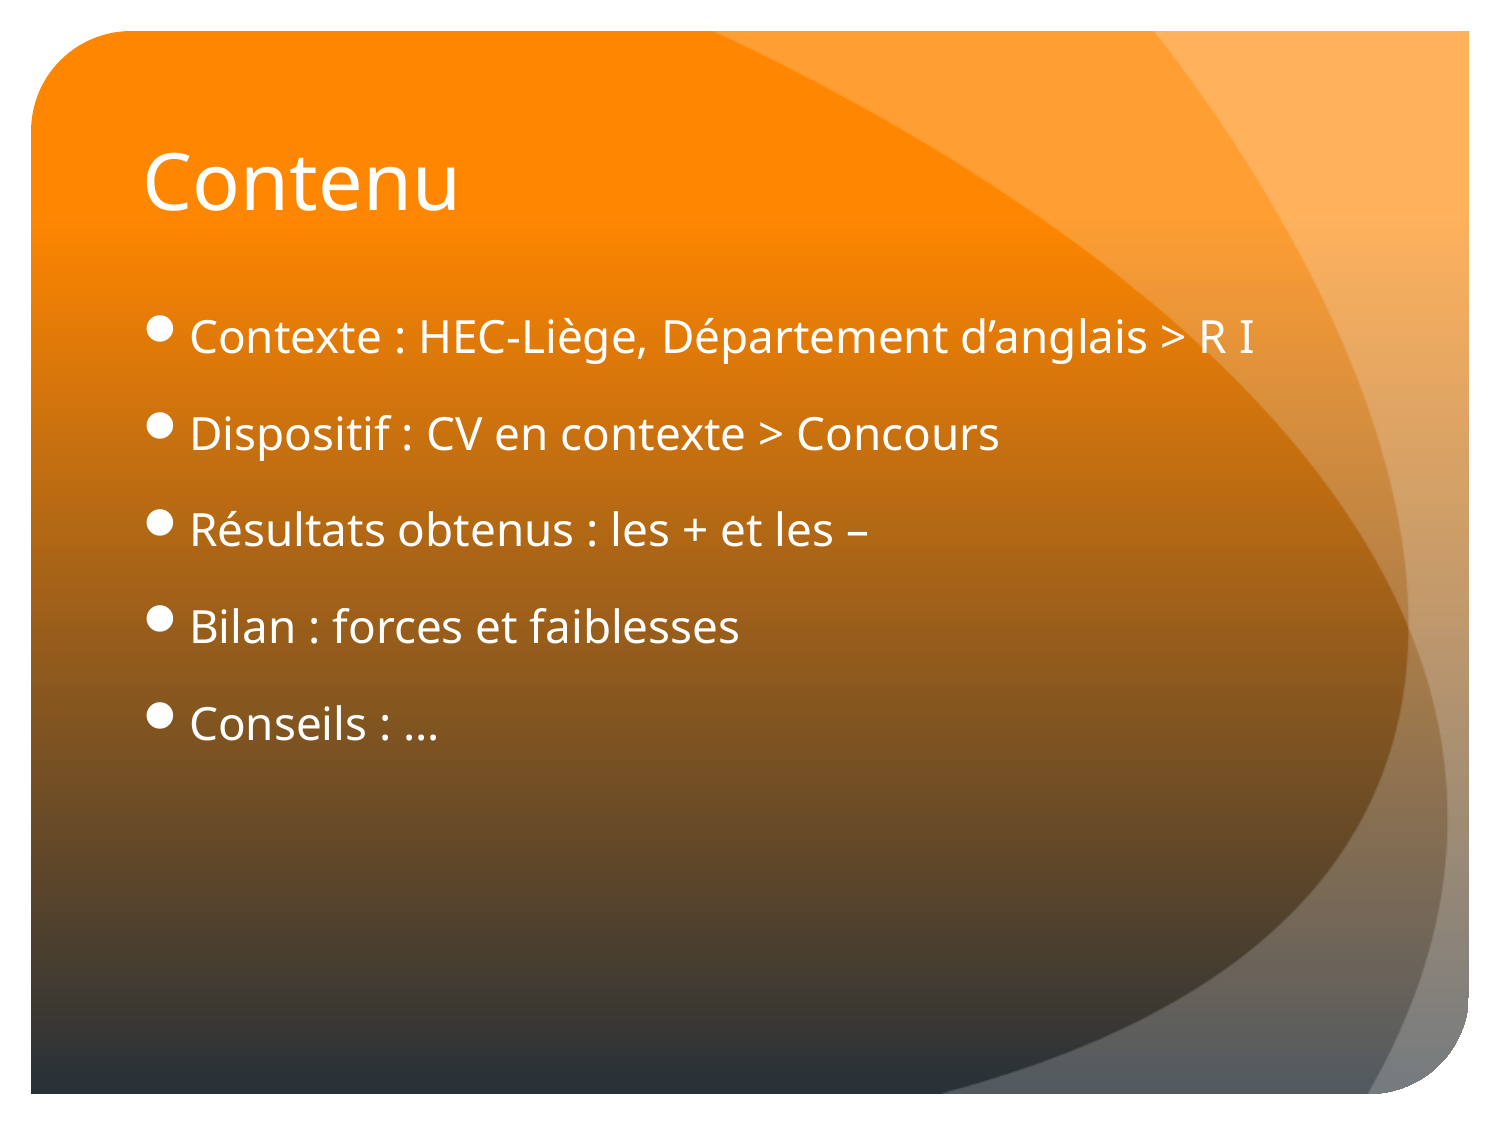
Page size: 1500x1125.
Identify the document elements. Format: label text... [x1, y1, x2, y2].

list Contexte : HEC-Liège, Département d’anglais > R I Dispositif : CV en contexte > Concours Résultats obtenus : les + et les – Bilan : forces et faiblesses Conseils : … [127, 299, 1372, 991]
title Contenu [127, 62, 1372, 234]
picture [24, 30, 1473, 1094]
